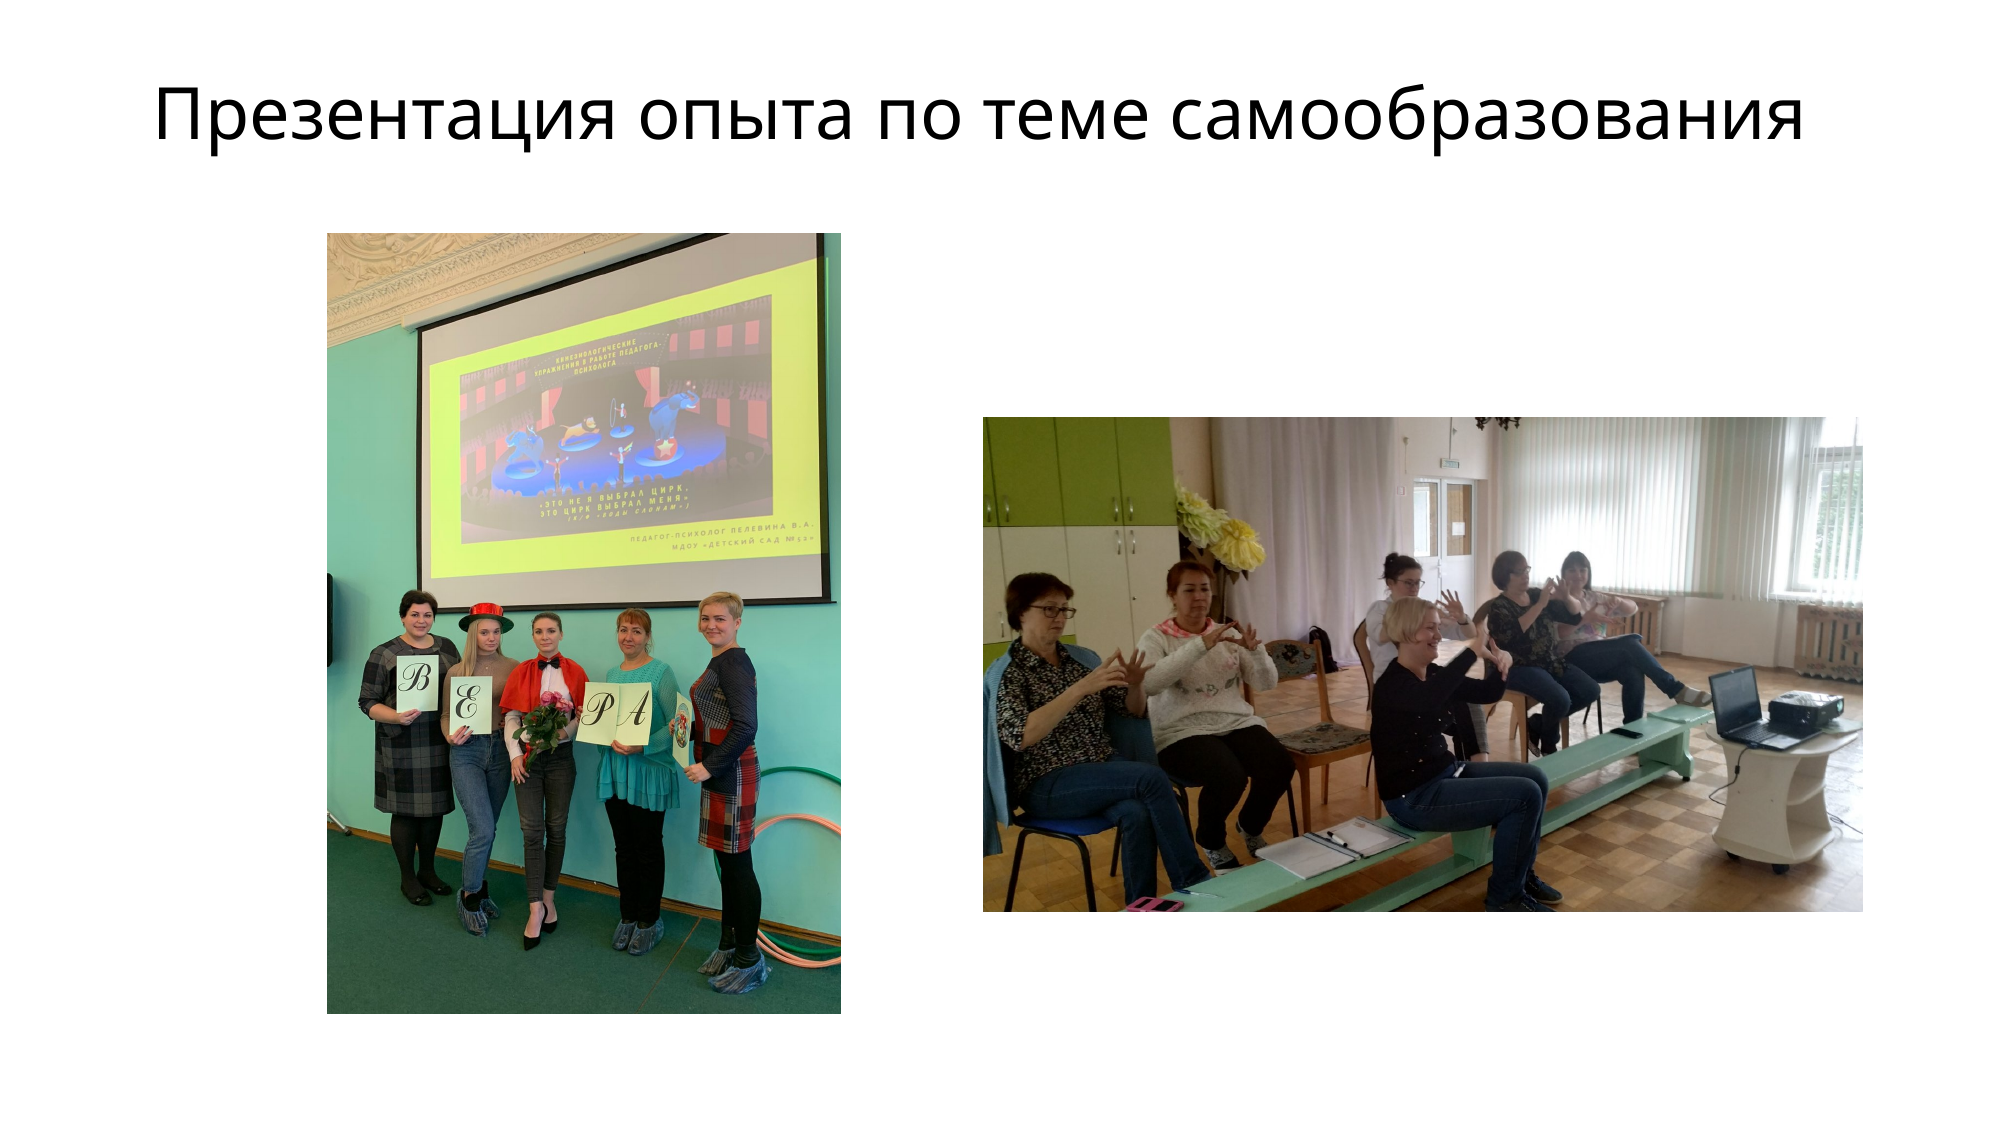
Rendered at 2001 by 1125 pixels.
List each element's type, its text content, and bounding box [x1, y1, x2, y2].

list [327, 233, 841, 1014]
title Презентация опыта по теме самообразования [137, 59, 1863, 174]
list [982, 417, 1863, 913]
